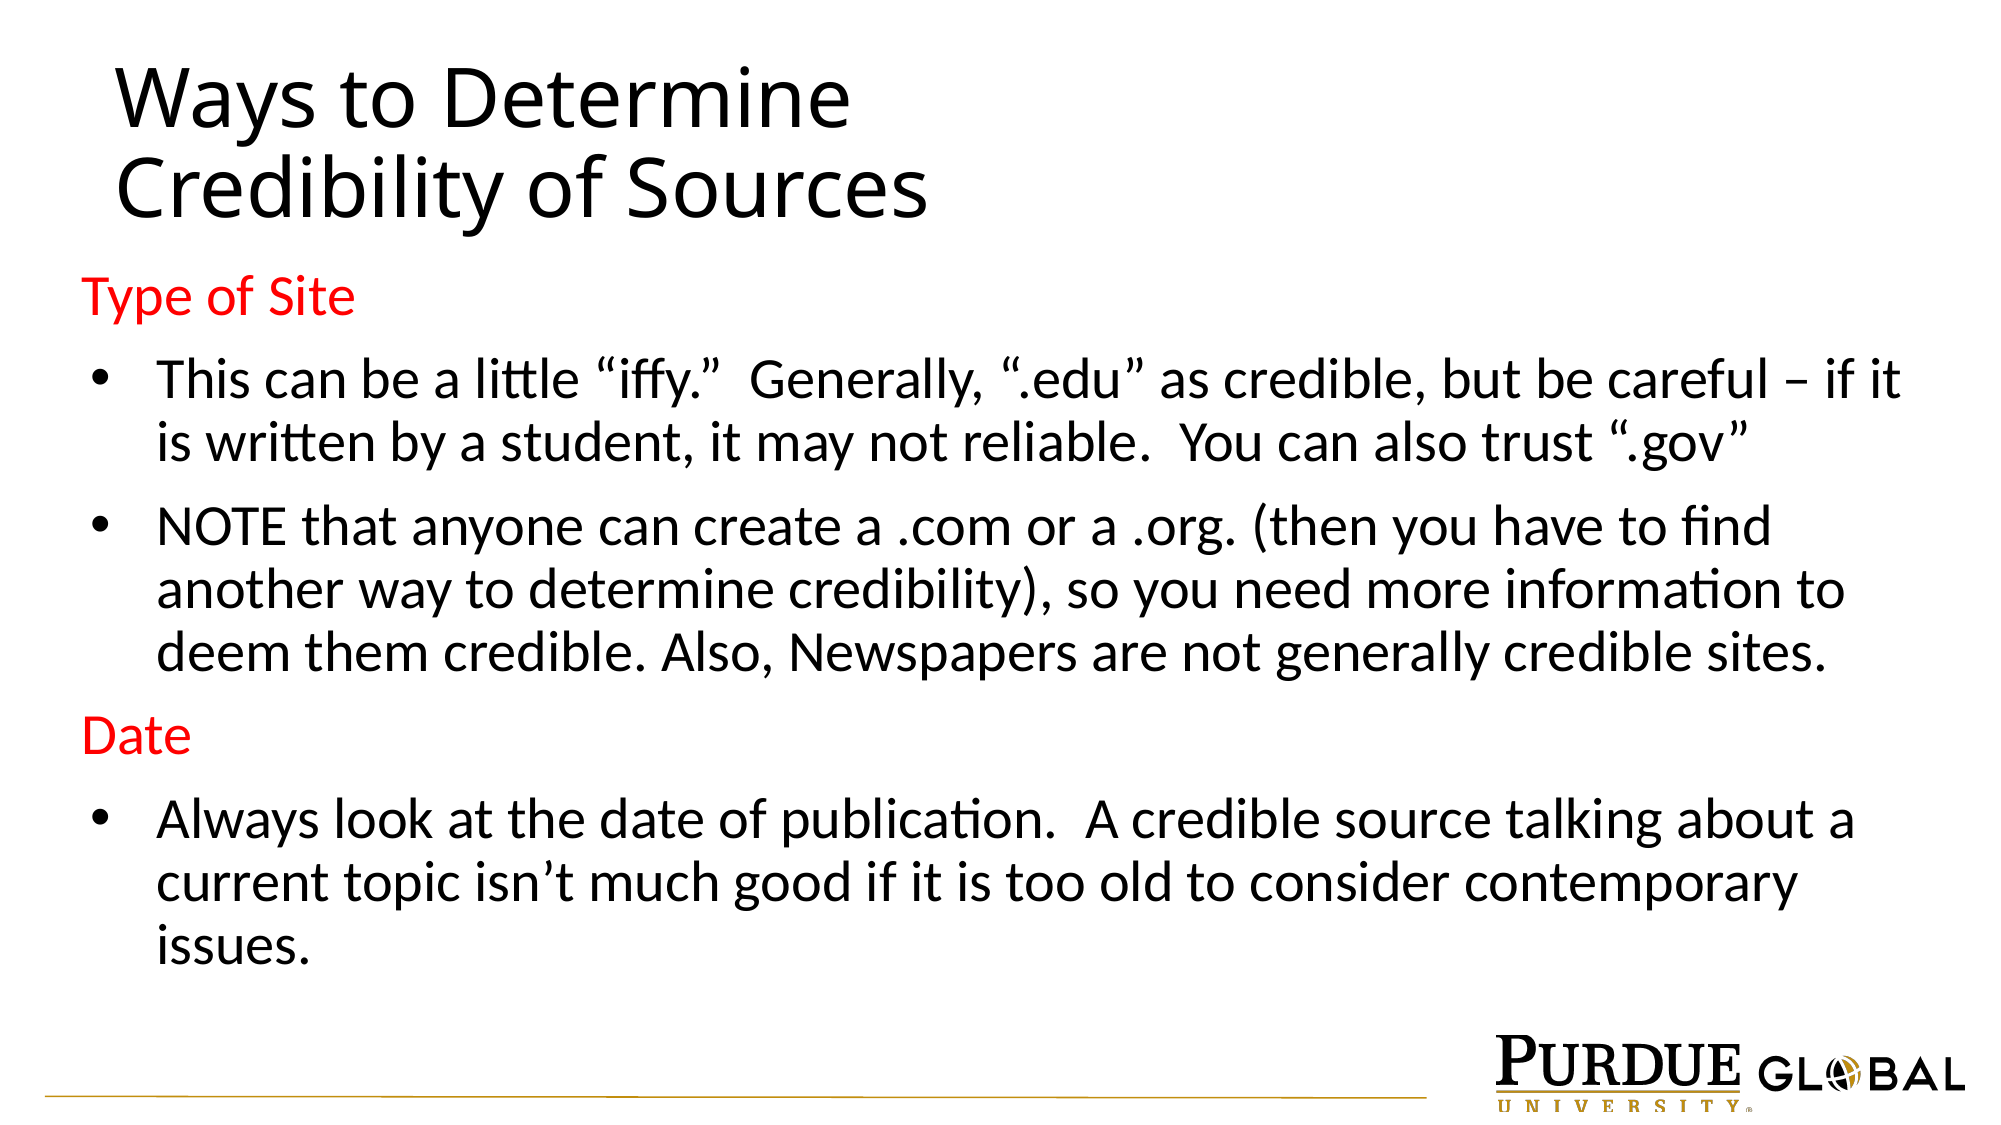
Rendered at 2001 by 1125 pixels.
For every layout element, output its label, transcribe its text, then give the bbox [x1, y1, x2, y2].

picture [1496, 1035, 1965, 1112]
list Type of Site This can be a little “iffy.” Generally, “.edu” as credible, but be careful – if it is written by a student, it may not reliable. You can also trust “.gov” NOTE that anyone can create a .com or a .org. (then you have to find another way to determine credibility), so you need more information to deem them credible. Also, Newspapers are not generally credible sites. Date Always look at the date of publication. A credible source talking about a current topic isn’t much good if it is too old to consider contemporary issues. [66, 249, 1950, 1080]
title Ways to Determine Credibility of Sources [99, 41, 1900, 249]
